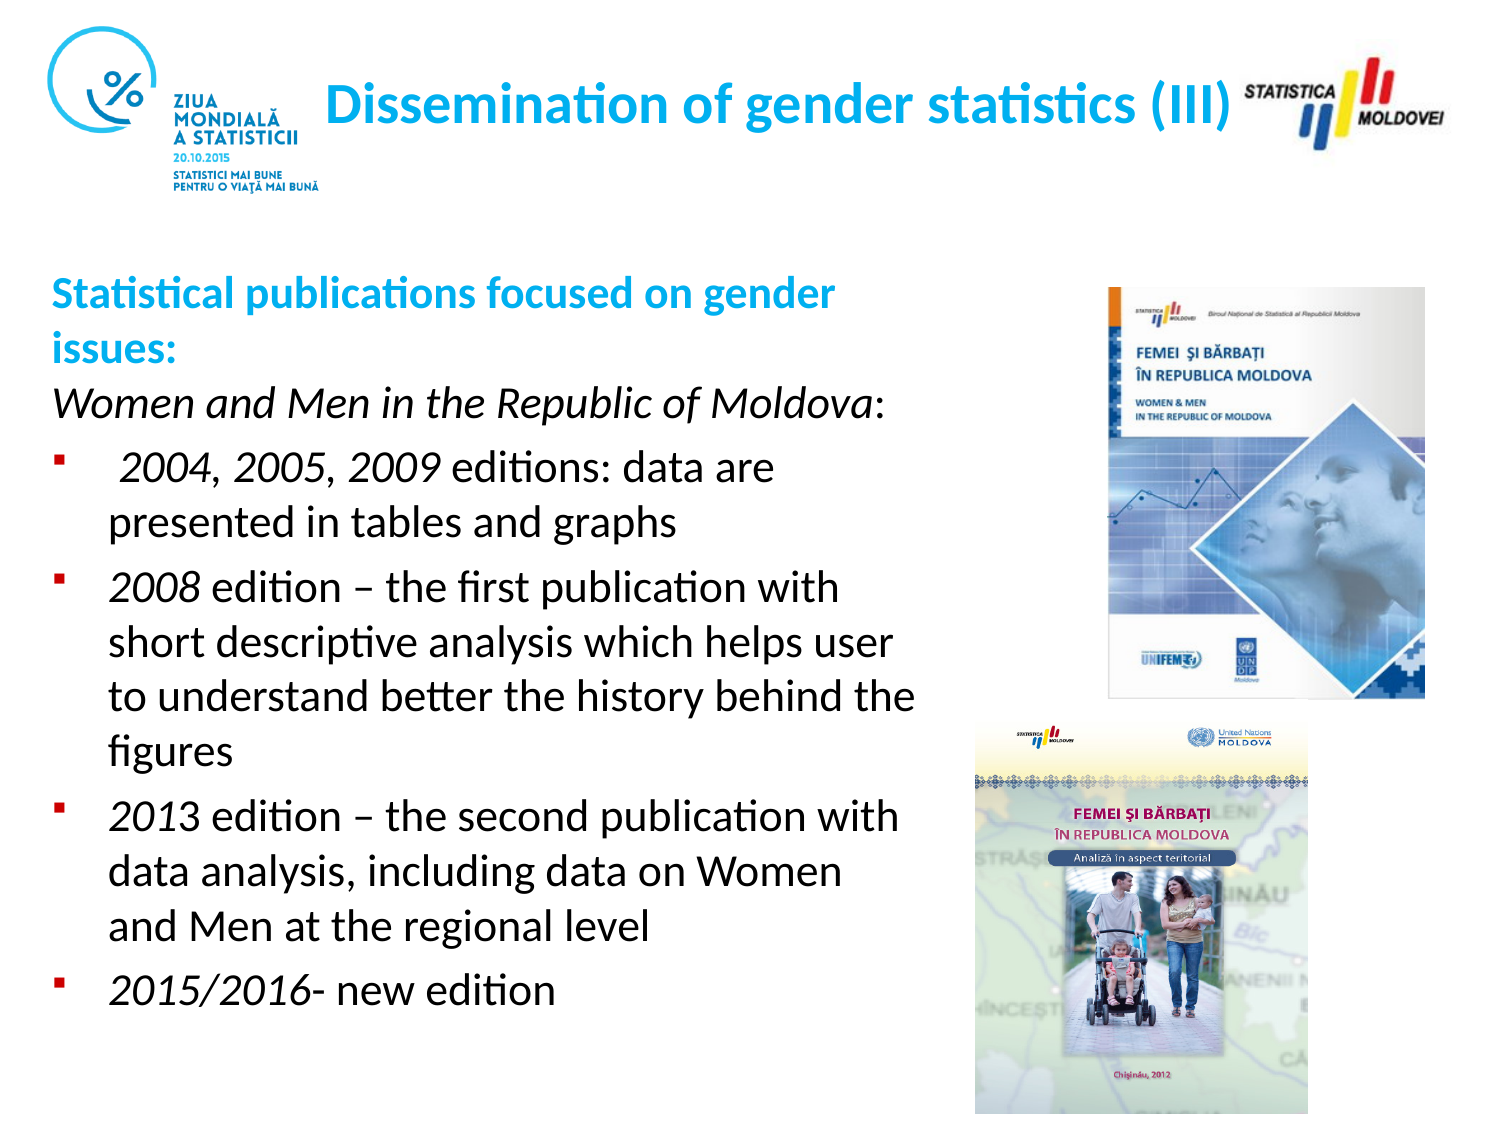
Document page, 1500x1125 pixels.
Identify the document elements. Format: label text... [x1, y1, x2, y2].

list Statistical publications focused on gender issues: Women and Men in the Republic of Moldova: 2004, 2005, 2009 editions: data are presented in tables and graphs 2008 edition – the first publication with short descriptive analysis which helps user to understand better the history behind the figures 2013 edition – the second publication with data analysis, including data on Women and Men at the regional level 2015/2016- new edition [36, 255, 937, 1036]
picture [36, 13, 323, 195]
title Dissemination of gender statistics (III) [327, 94, 1261, 195]
picture [1229, 39, 1456, 169]
picture [974, 286, 1425, 1114]
